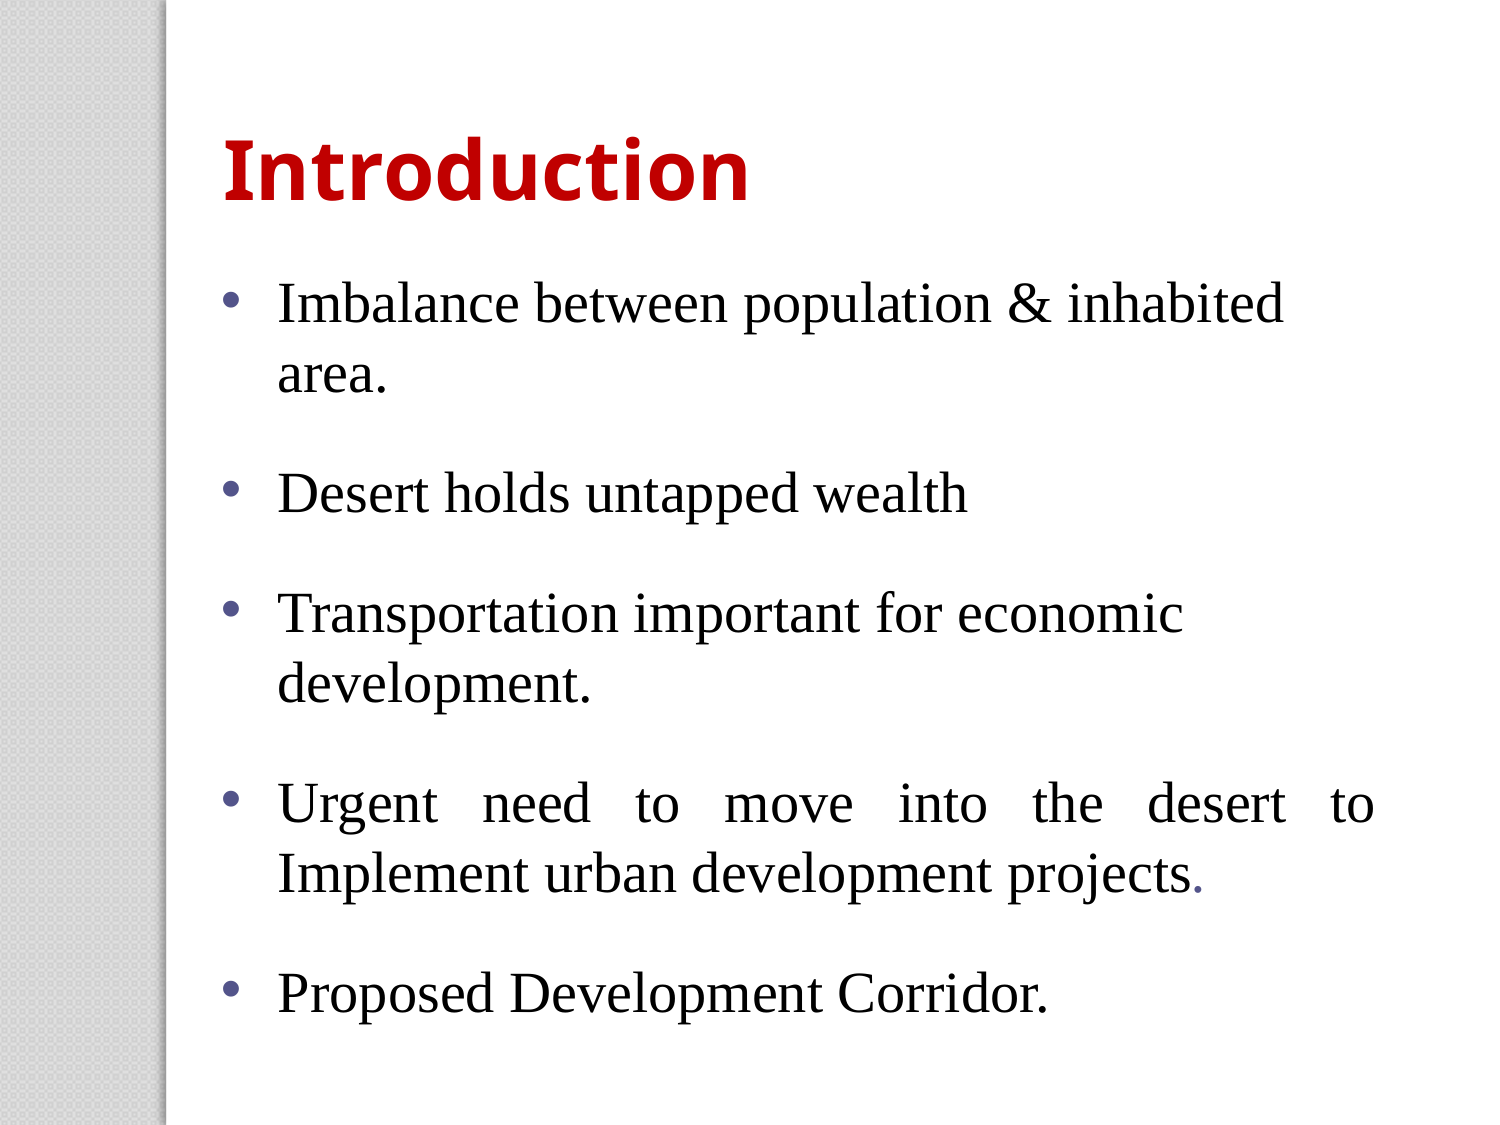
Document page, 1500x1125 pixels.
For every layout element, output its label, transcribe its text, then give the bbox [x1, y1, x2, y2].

text_box Introduction [208, 87, 1330, 225]
text_box Imbalance between population & inhabited area. Desert holds untapped wealth Transportation important for economic development. Urgent need to move into the desert to Implement urban development projects. Proposed Development Corridor. [205, 249, 1392, 1032]
